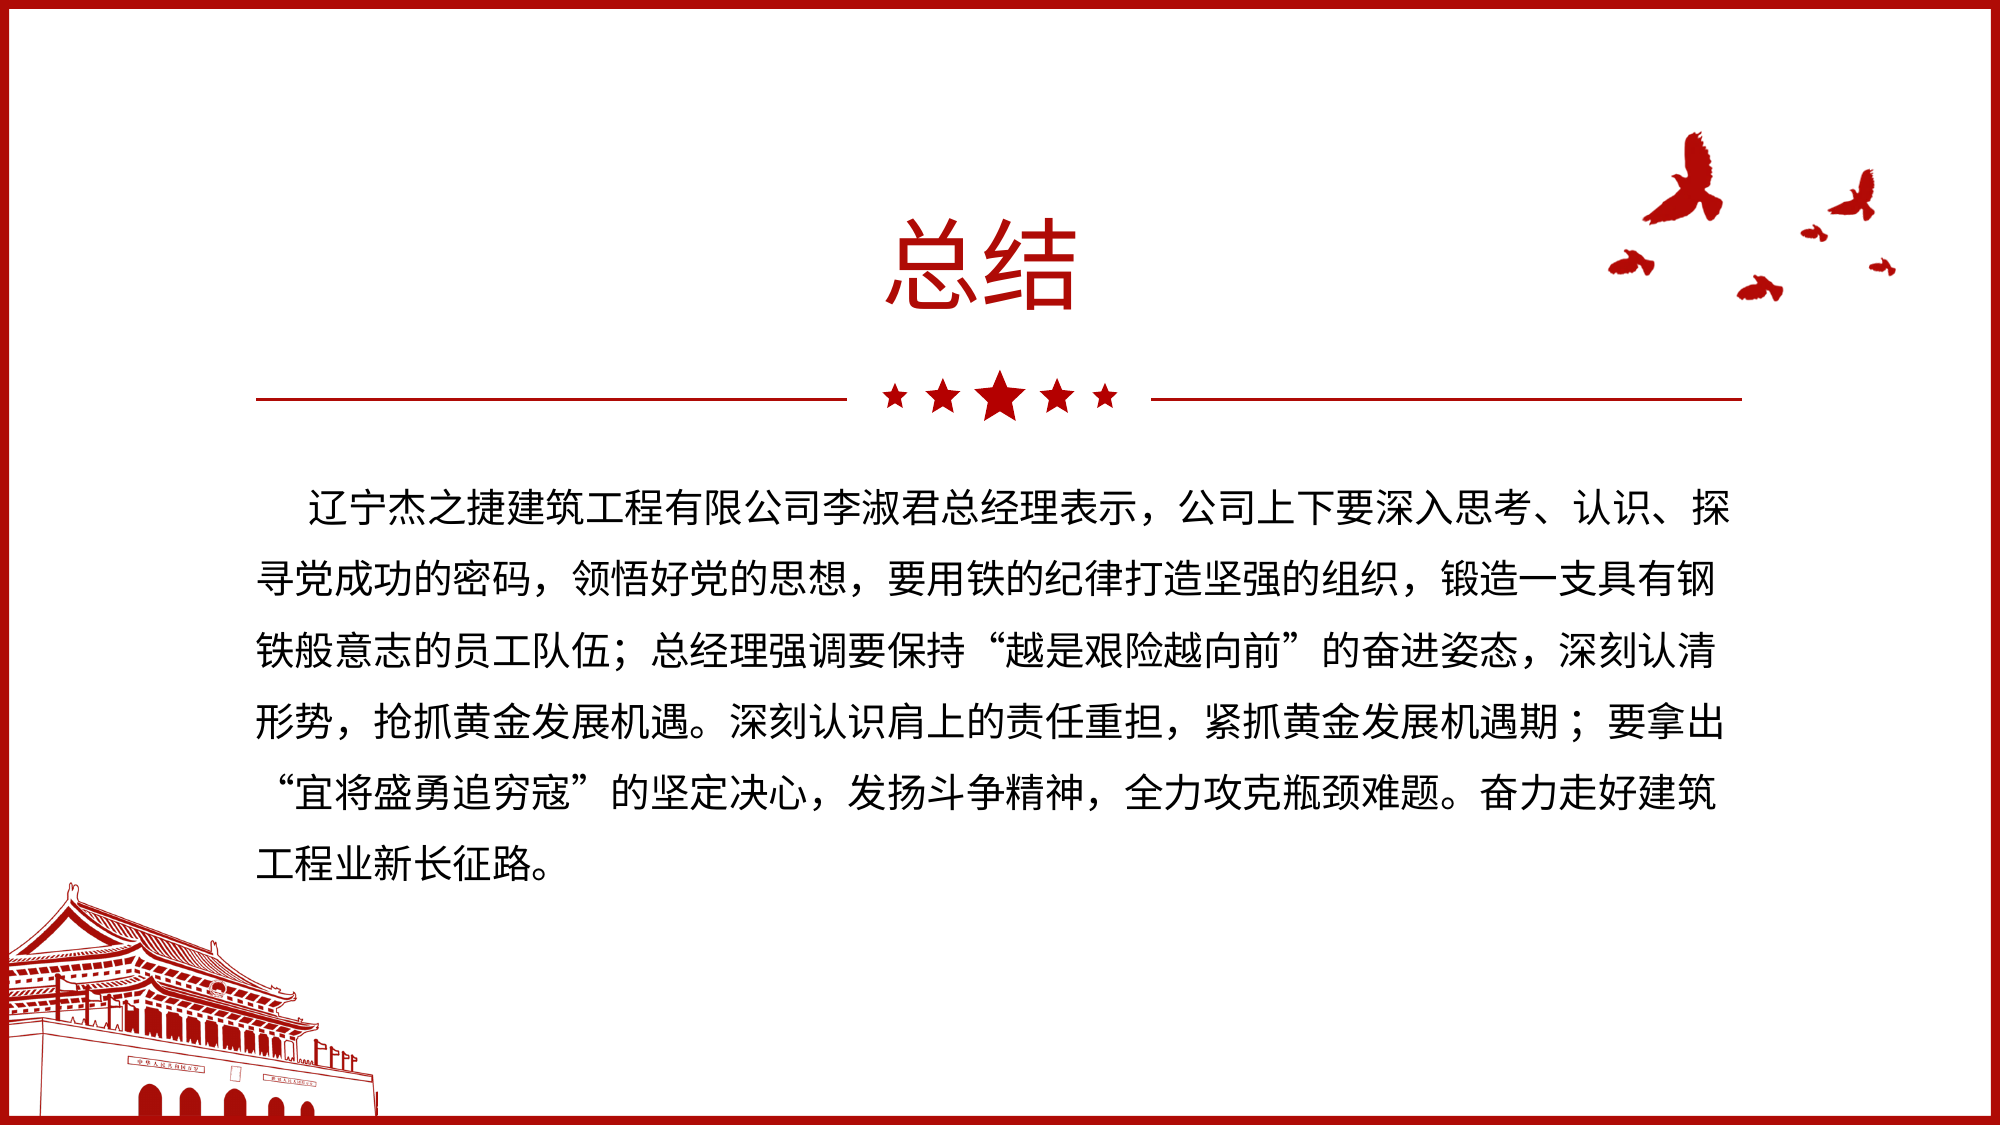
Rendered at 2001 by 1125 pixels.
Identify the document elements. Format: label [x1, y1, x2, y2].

text_box [240, 195, 1762, 899]
text_box [0, 0, 2000, 1125]
picture [0, 877, 378, 1116]
picture [1572, 94, 1947, 335]
